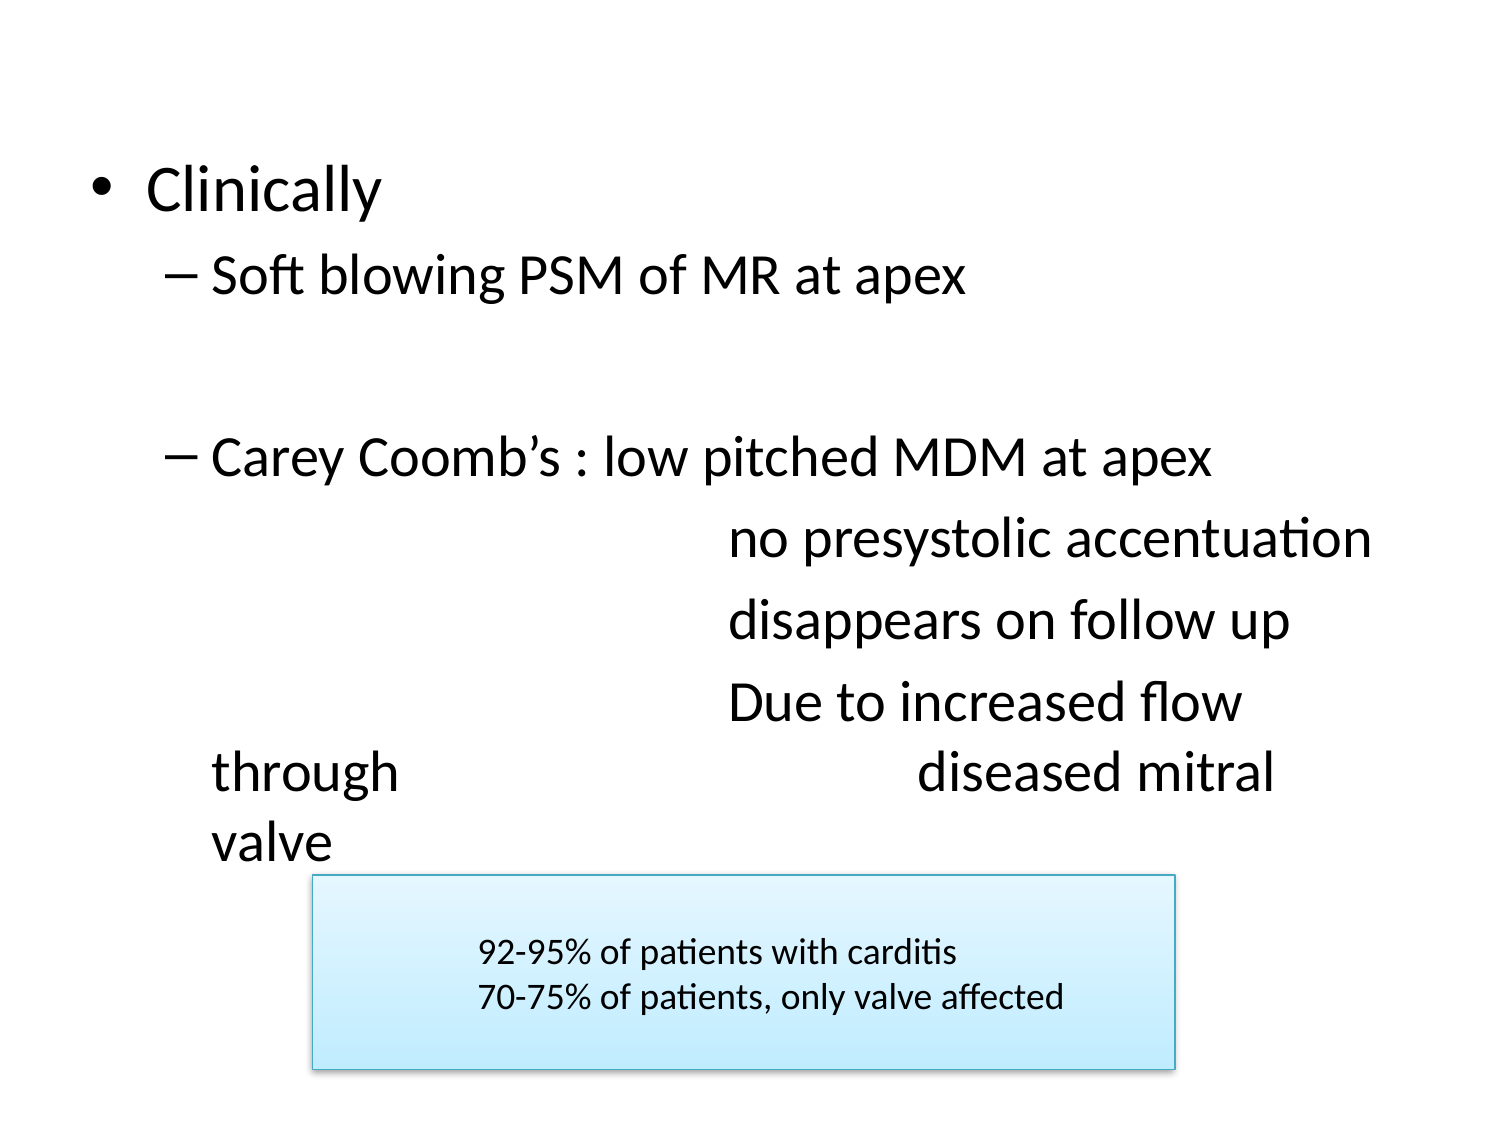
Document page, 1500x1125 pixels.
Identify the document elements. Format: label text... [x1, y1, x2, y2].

text_box 92-95% of patients with carditis 70-75% of patients, only valve affected [312, 874, 1176, 1070]
list Clinically Soft blowing PSM of MR at apex Carey Coomb’s : low pitched MDM at apex no presystolic accentuation disappears on follow up Due to increased flow through diseased mitral valve [75, 137, 1425, 1005]
